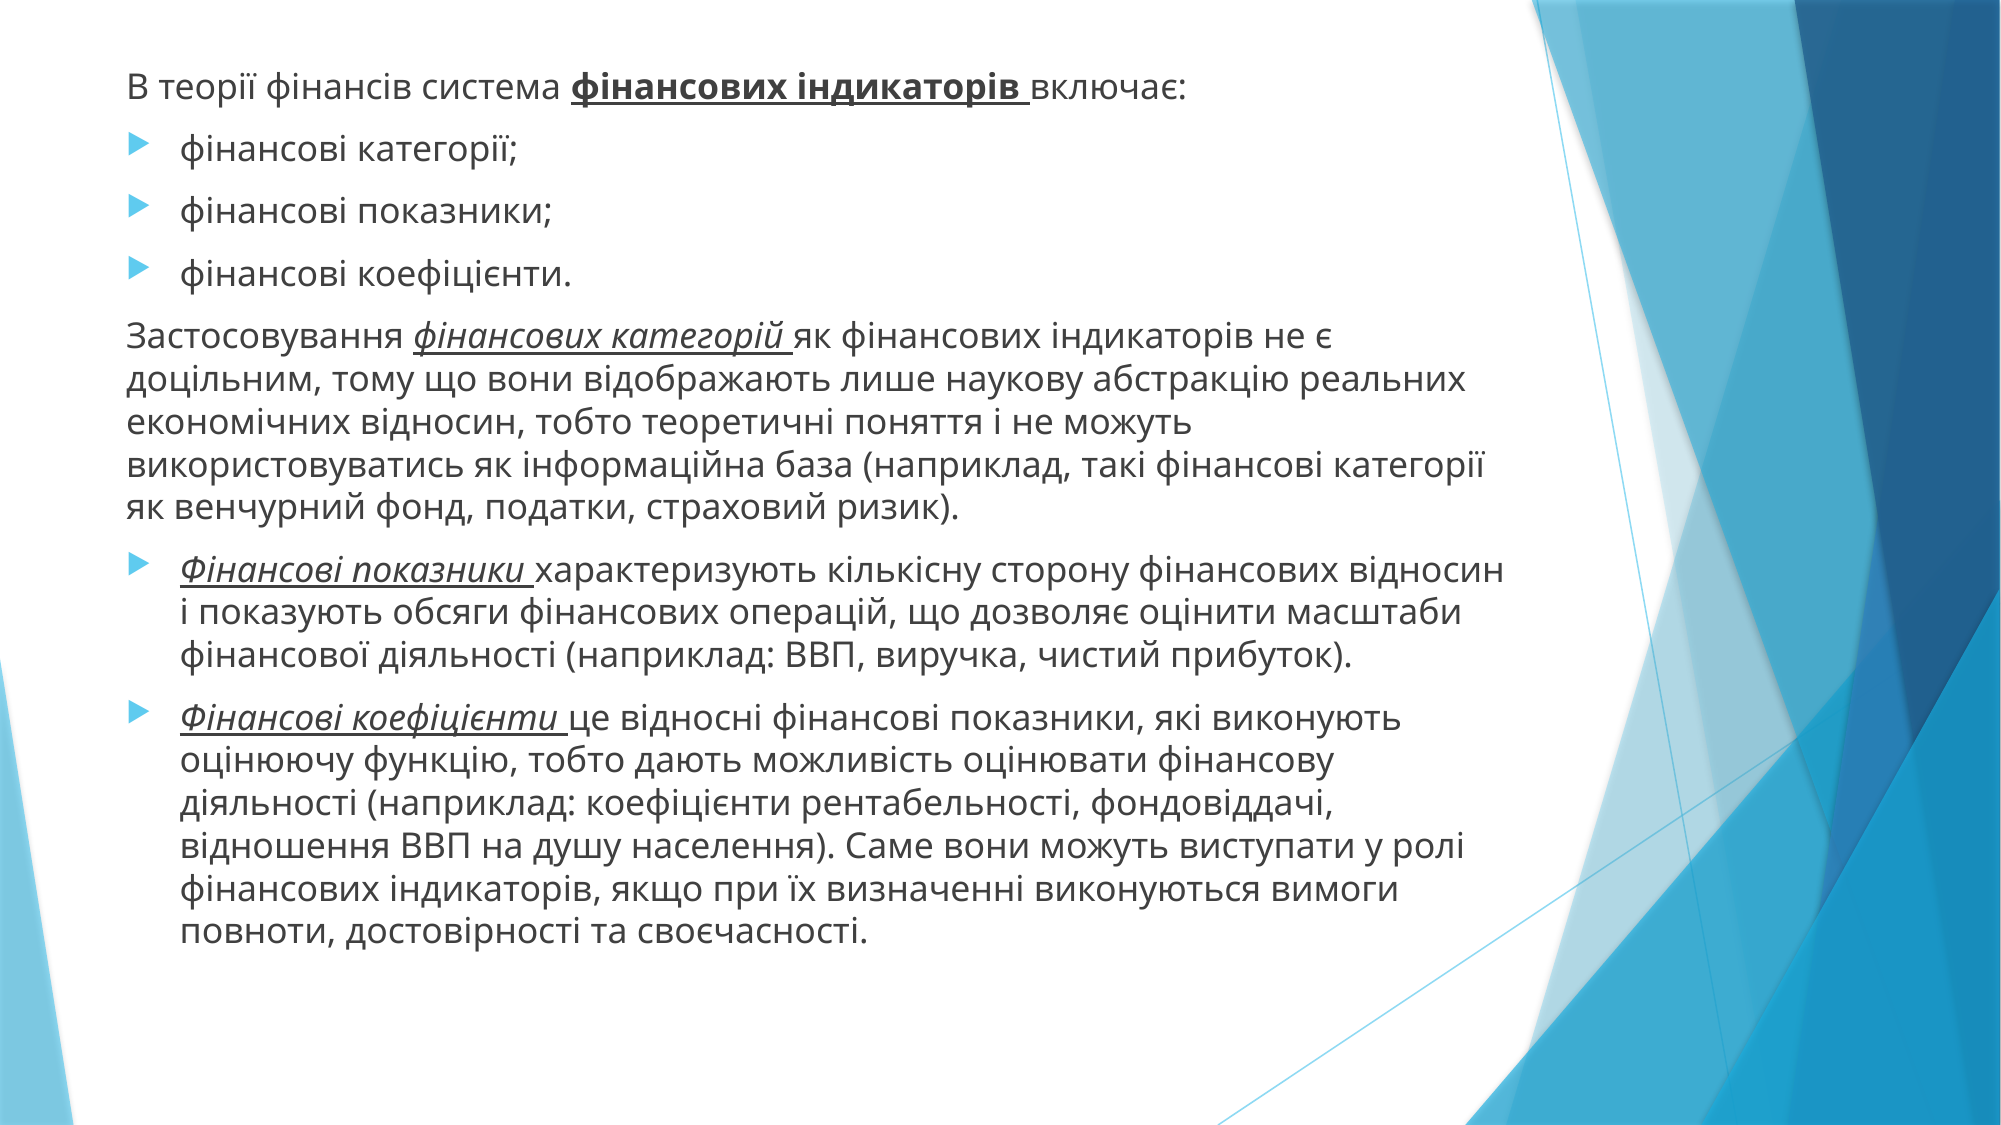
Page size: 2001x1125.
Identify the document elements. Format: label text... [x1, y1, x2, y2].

list В теорії фінансів система фінансових індикаторів включає: фінансові категорії; фінансові показники; фінансові коефіцієнти. Застосовування фінансових категорій як фінансових індикаторів не є доцільним, тому що вони відображають лише наукову абстракцію реальних економічних відносин, тобто теоретичні поняття і не можуть використовуватись як інформаційна база (наприклад, такі фінансові категорії як венчурний фонд, податки, страховий ризик). Фінансові показники характеризують кількісну сторону фінансових відносин і показують обсяги фінансових операцій, що дозволяє оцінити масштаби фінансової діяльності (наприклад: ВВП, виручка, чистий прибуток). Фінансові коефіцієнти це відносні фінансові показники, які виконують оцінюючу функцію, тобто дають можливість оцінювати фінансову діяльності (наприклад: коефіцієнти рентабельності, фондовіддачі, відношення ВВП на душу населення). Саме вони можуть виступати у ролі фінансових індикаторів, якщо при їх визначенні виконуються вимоги повноти, достовірності та своєчасності. [111, 55, 1522, 992]
